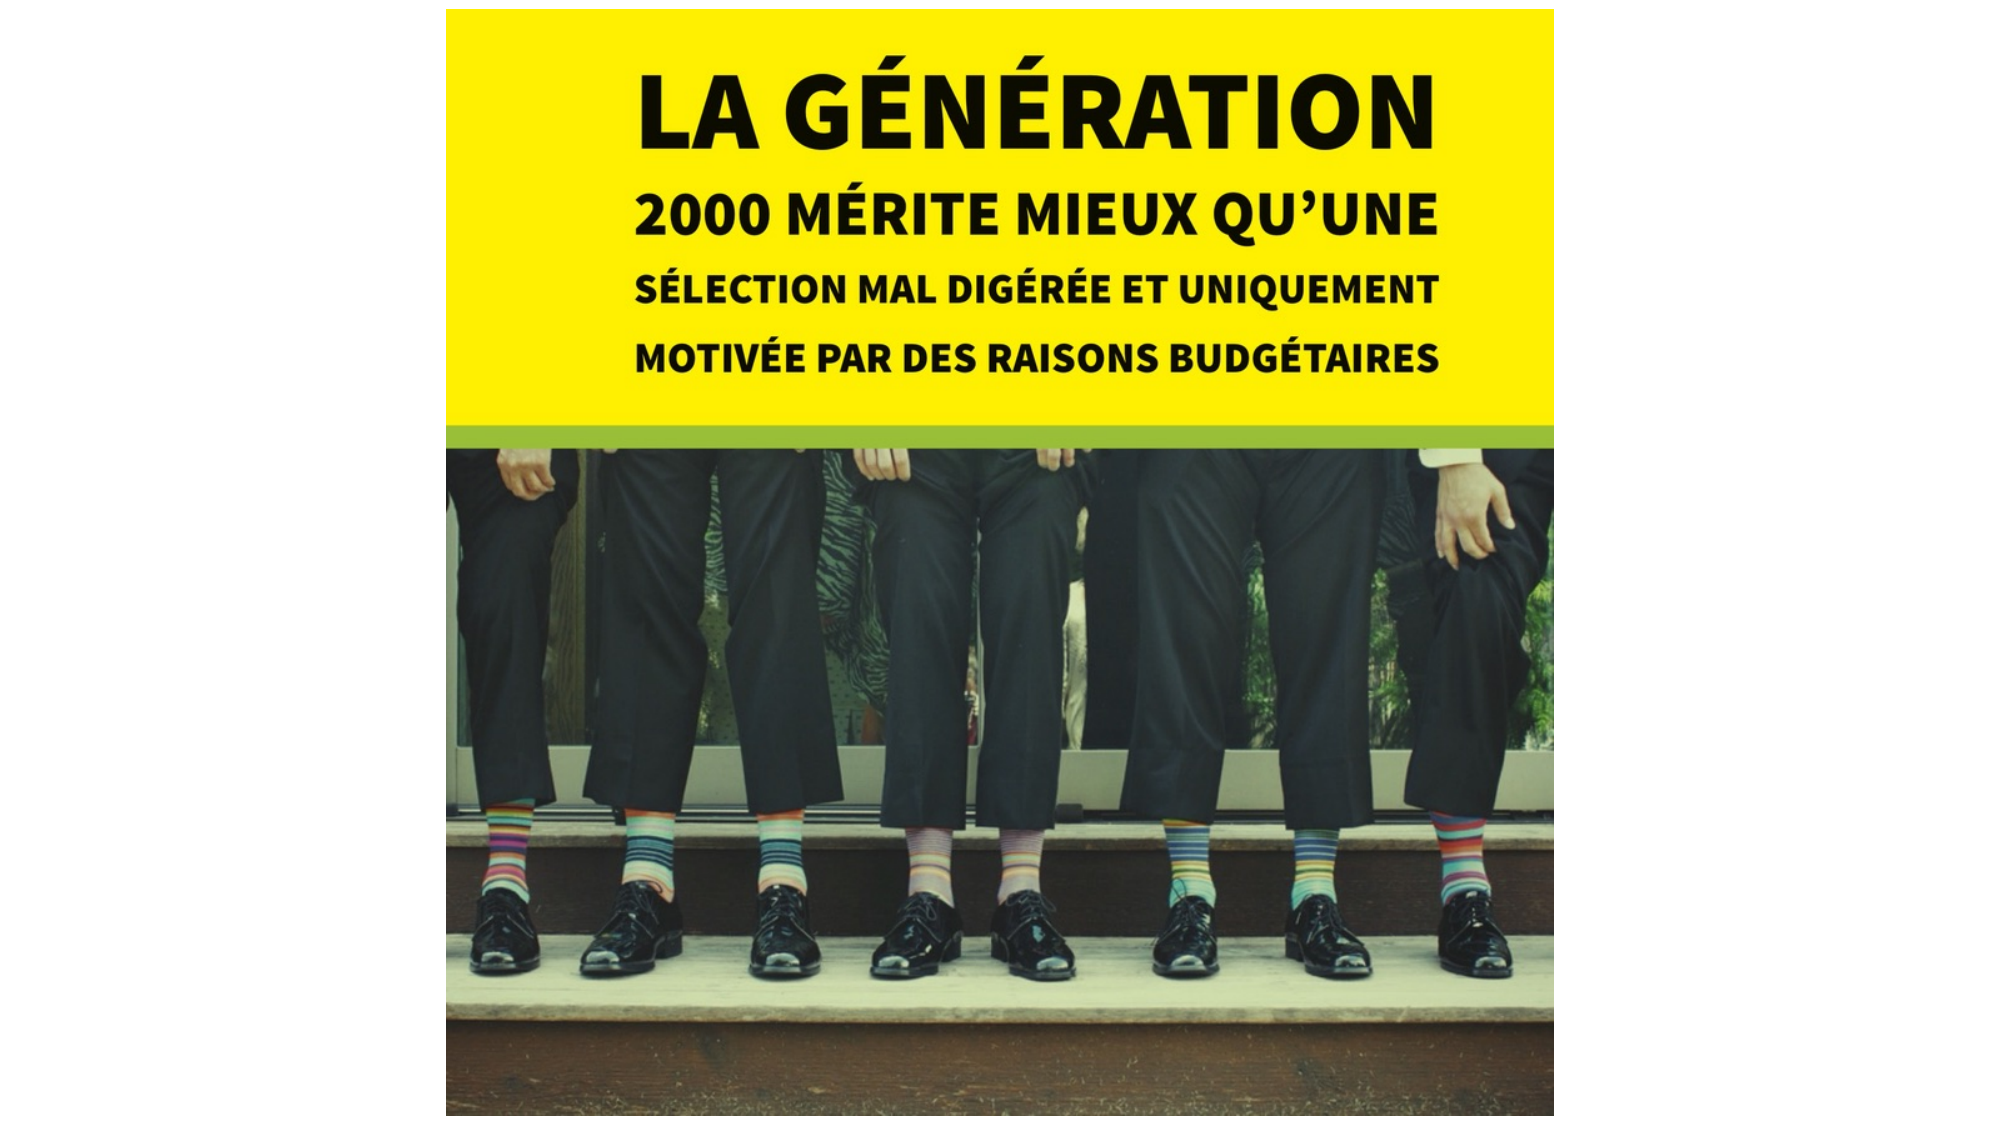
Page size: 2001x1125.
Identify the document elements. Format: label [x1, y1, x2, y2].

list [446, 8, 1554, 1117]
